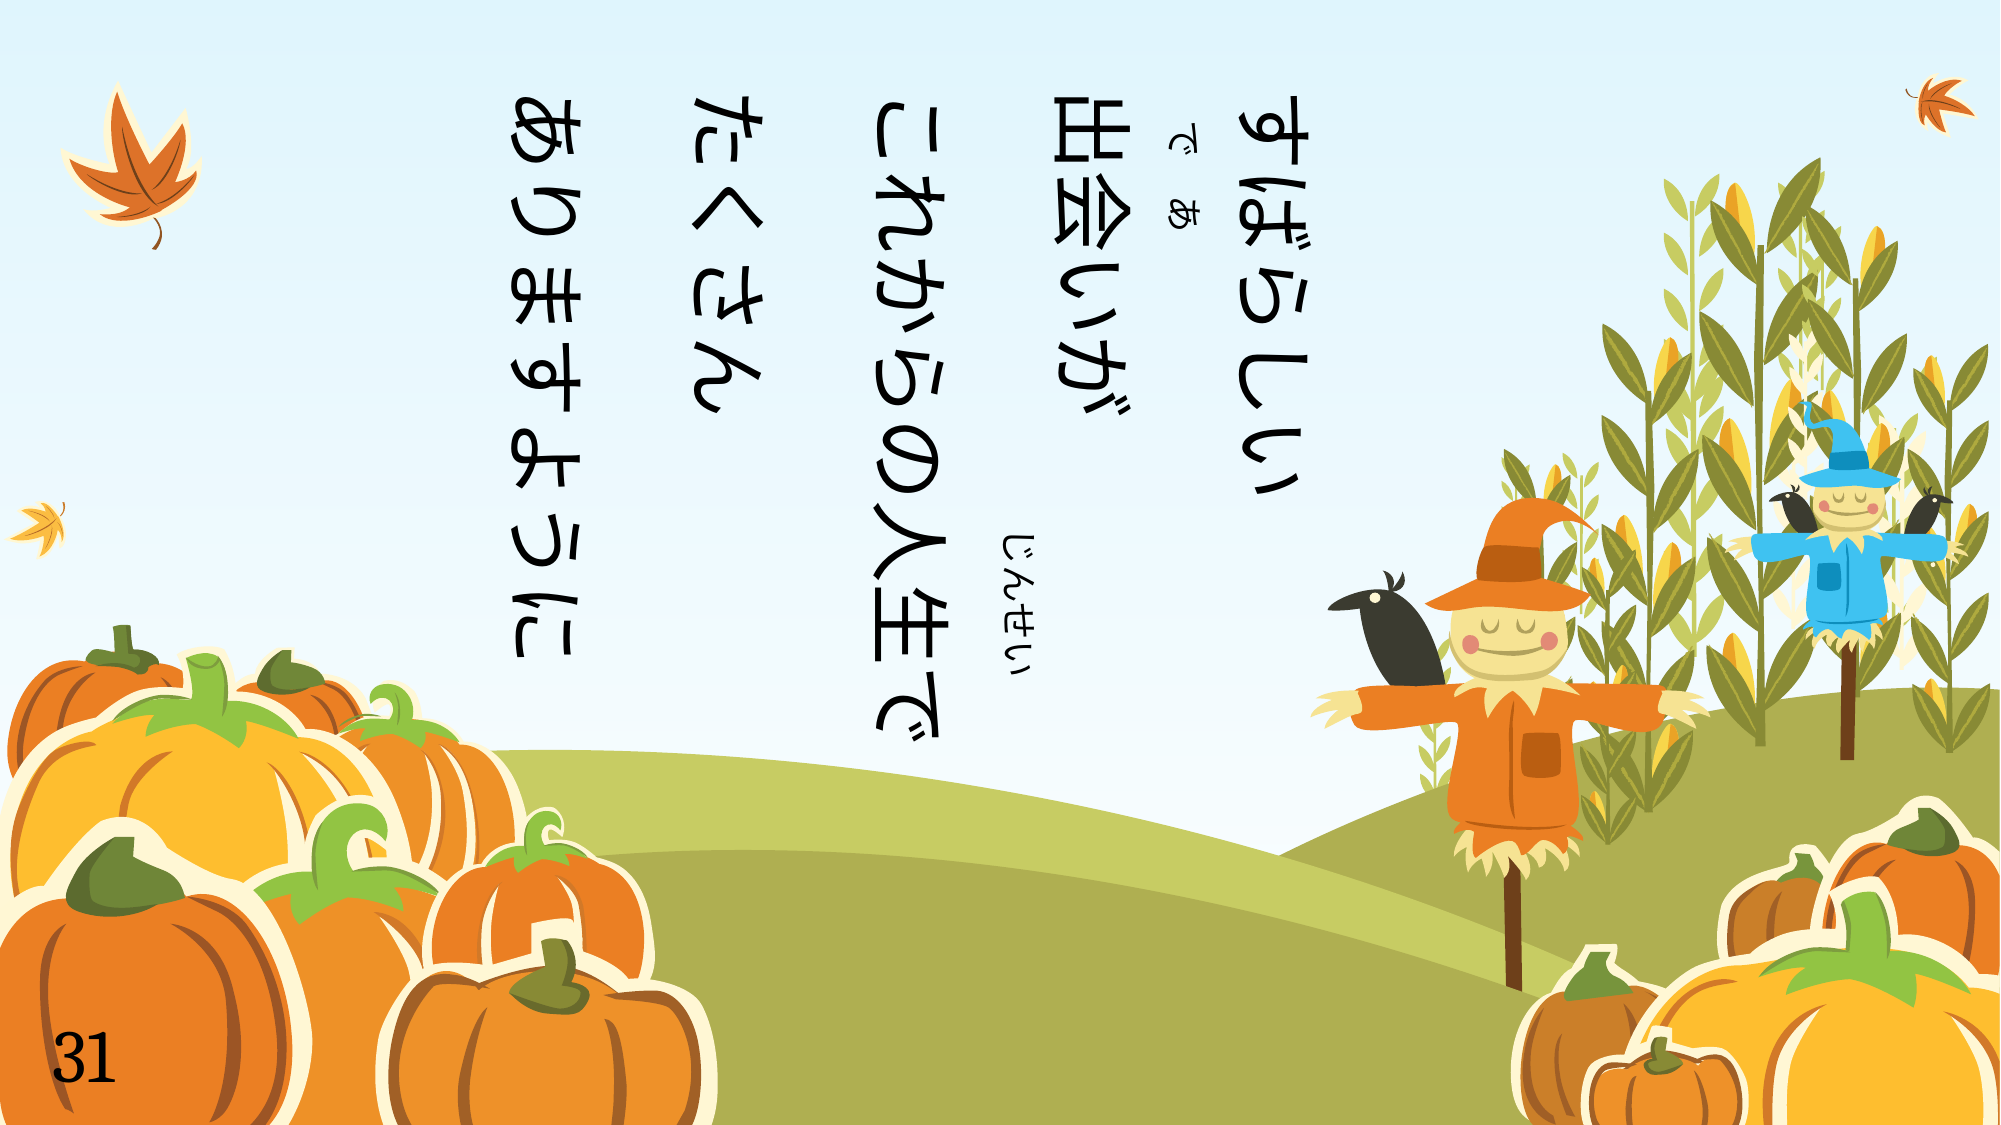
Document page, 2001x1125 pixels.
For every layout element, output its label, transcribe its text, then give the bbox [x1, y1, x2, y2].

text_box 31 [37, 1000, 130, 1105]
text_box で あ [1139, 105, 1216, 235]
text_box すばらしい 出会いが これからの人生で たくさん ありますように [489, 0, 1384, 1054]
text_box じんせい [974, 513, 1051, 680]
